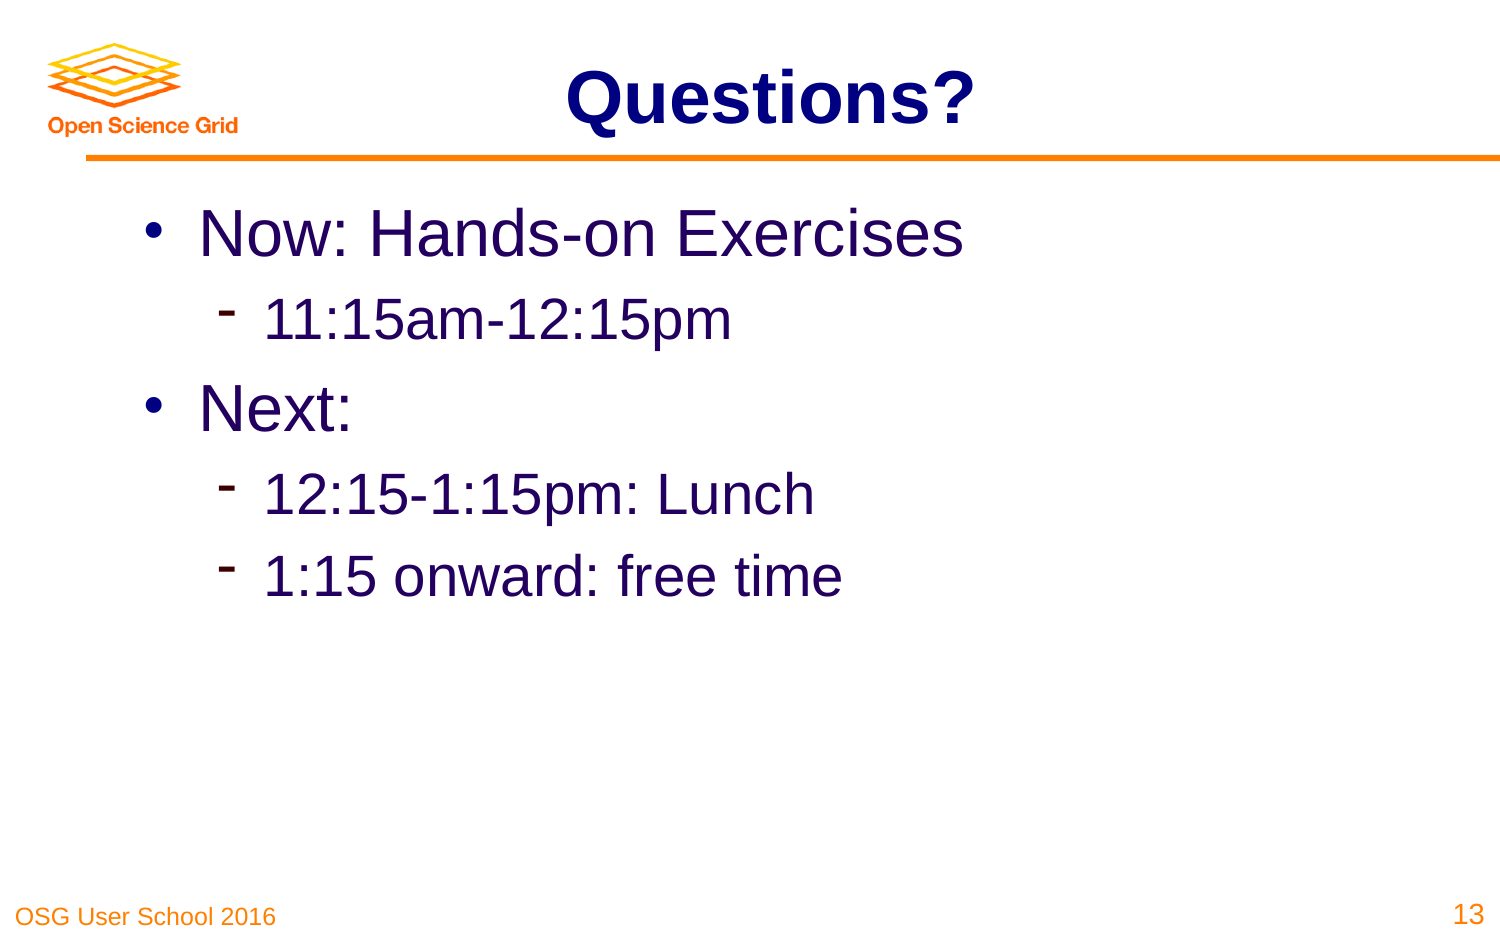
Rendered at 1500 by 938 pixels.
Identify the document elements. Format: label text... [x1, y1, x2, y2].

title Questions? [201, 15, 1342, 172]
slide_number 13 [1430, 874, 1500, 938]
list Now: Hands-on Exercises 11:15am-12:15pm Next: 12:15-1:15pm: Lunch 1:15 onward: free time [127, 182, 1413, 896]
picture [28, 24, 201, 151]
